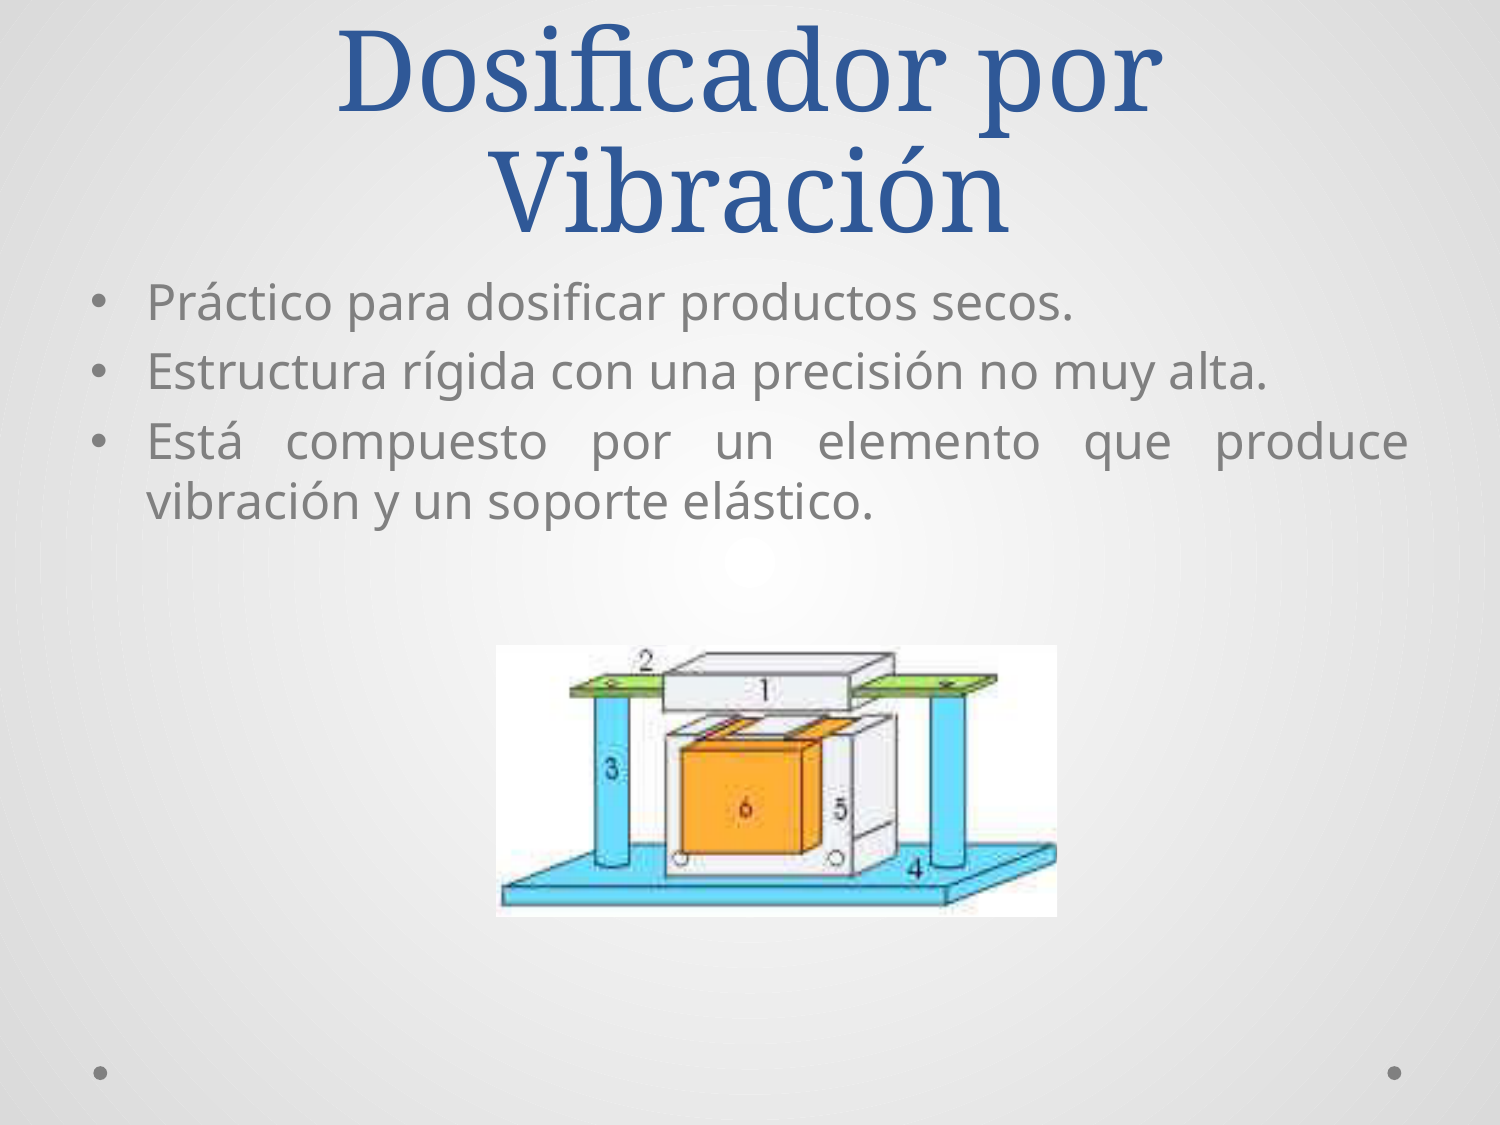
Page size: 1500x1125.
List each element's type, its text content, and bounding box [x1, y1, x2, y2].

title Dosificador por Vibración [75, 0, 1425, 262]
picture [495, 644, 1058, 918]
list Práctico para dosificar productos secos. Estructura rígida con una precisión no muy alta. Está compuesto por un elemento que produce vibración y un soporte elástico. [75, 262, 1425, 1005]
